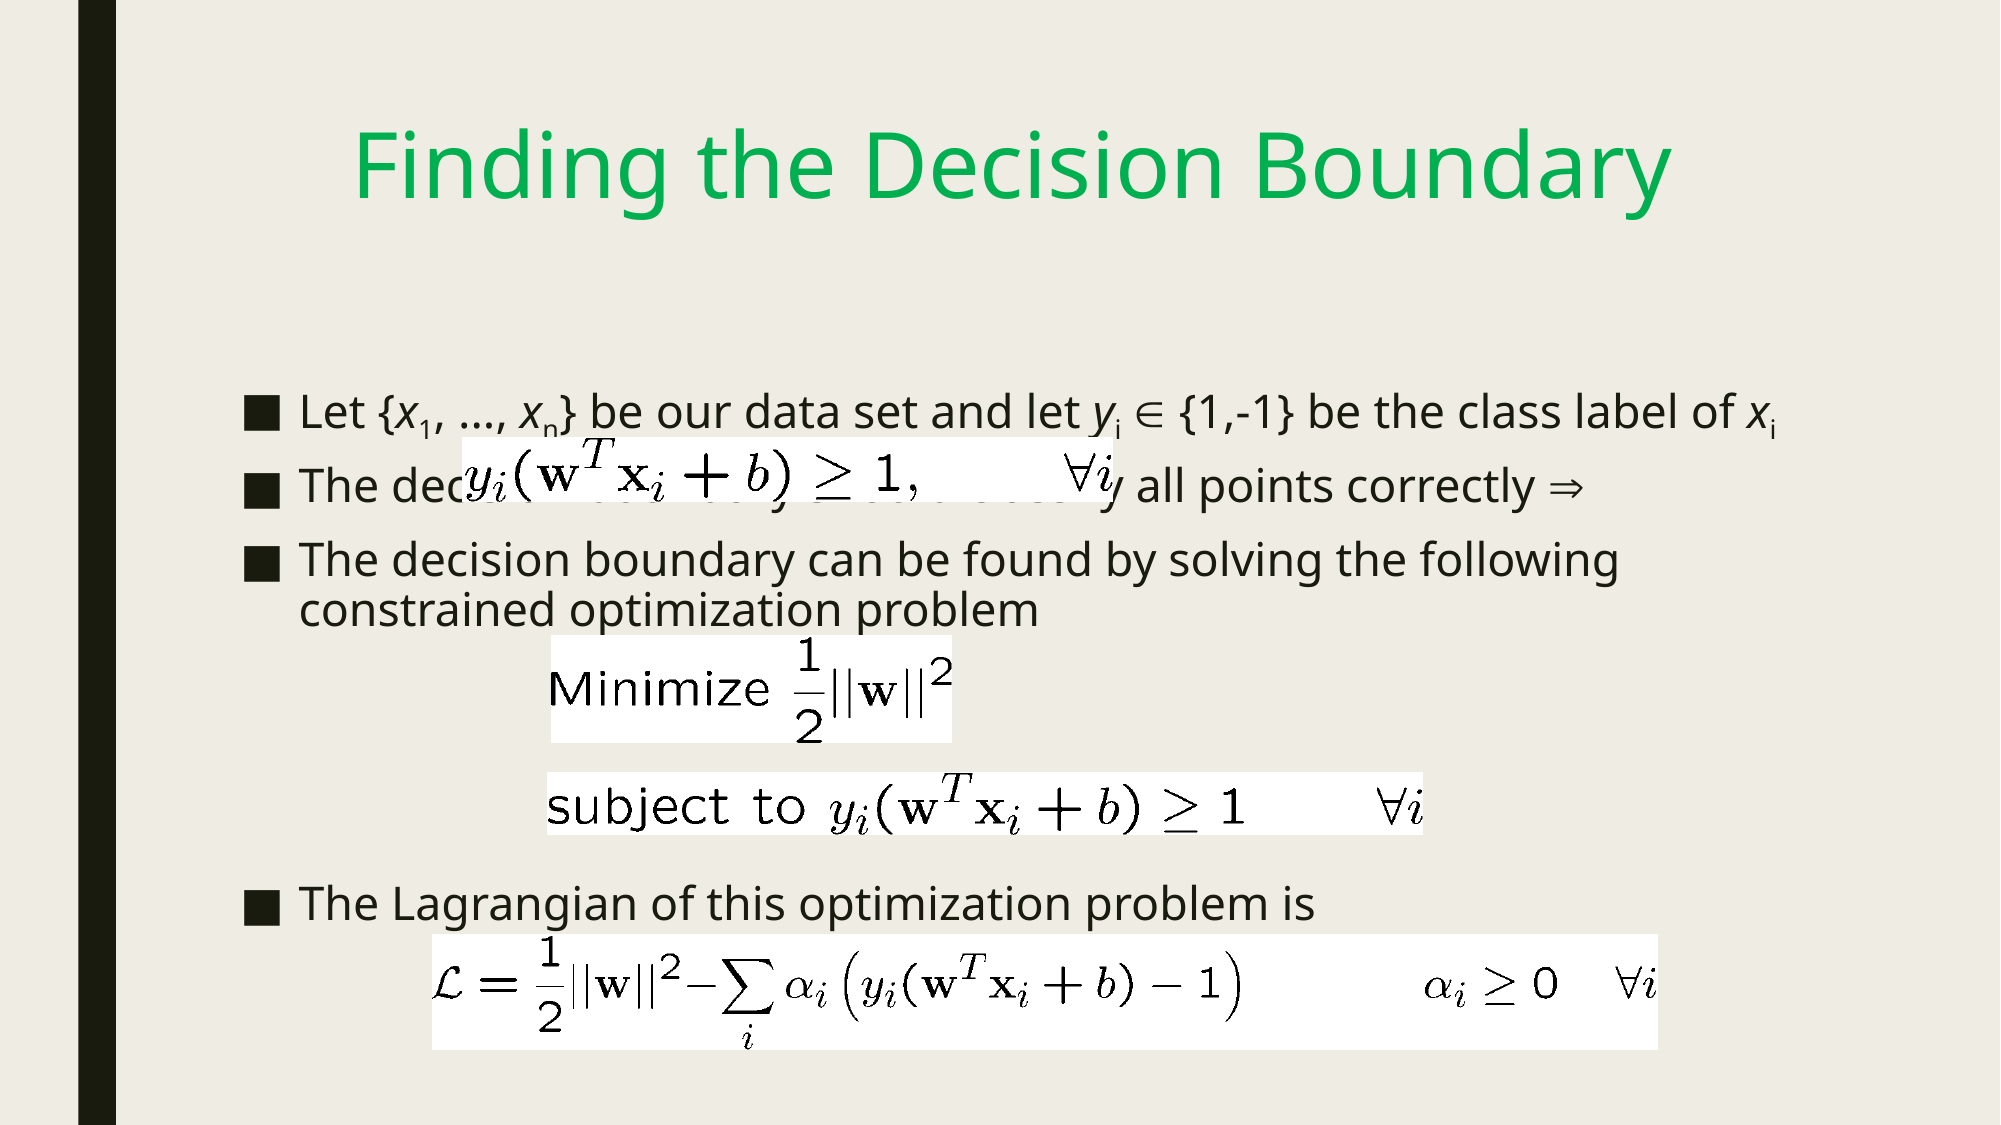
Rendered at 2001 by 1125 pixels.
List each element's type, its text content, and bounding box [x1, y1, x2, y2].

list Let {x1, ..., xn} be our data set and let yi Î {1,-1} be the class label of xi The decision boundary should classify all points correctly Þ The decision boundary can be found by solving the following constrained optimization problem The Lagrangian of this optimization problem is [225, 375, 1800, 963]
picture [432, 934, 1658, 1050]
picture [551, 635, 952, 743]
picture [547, 772, 1423, 835]
picture [462, 437, 1113, 503]
title Finding the Decision Boundary [225, 112, 1800, 265]
